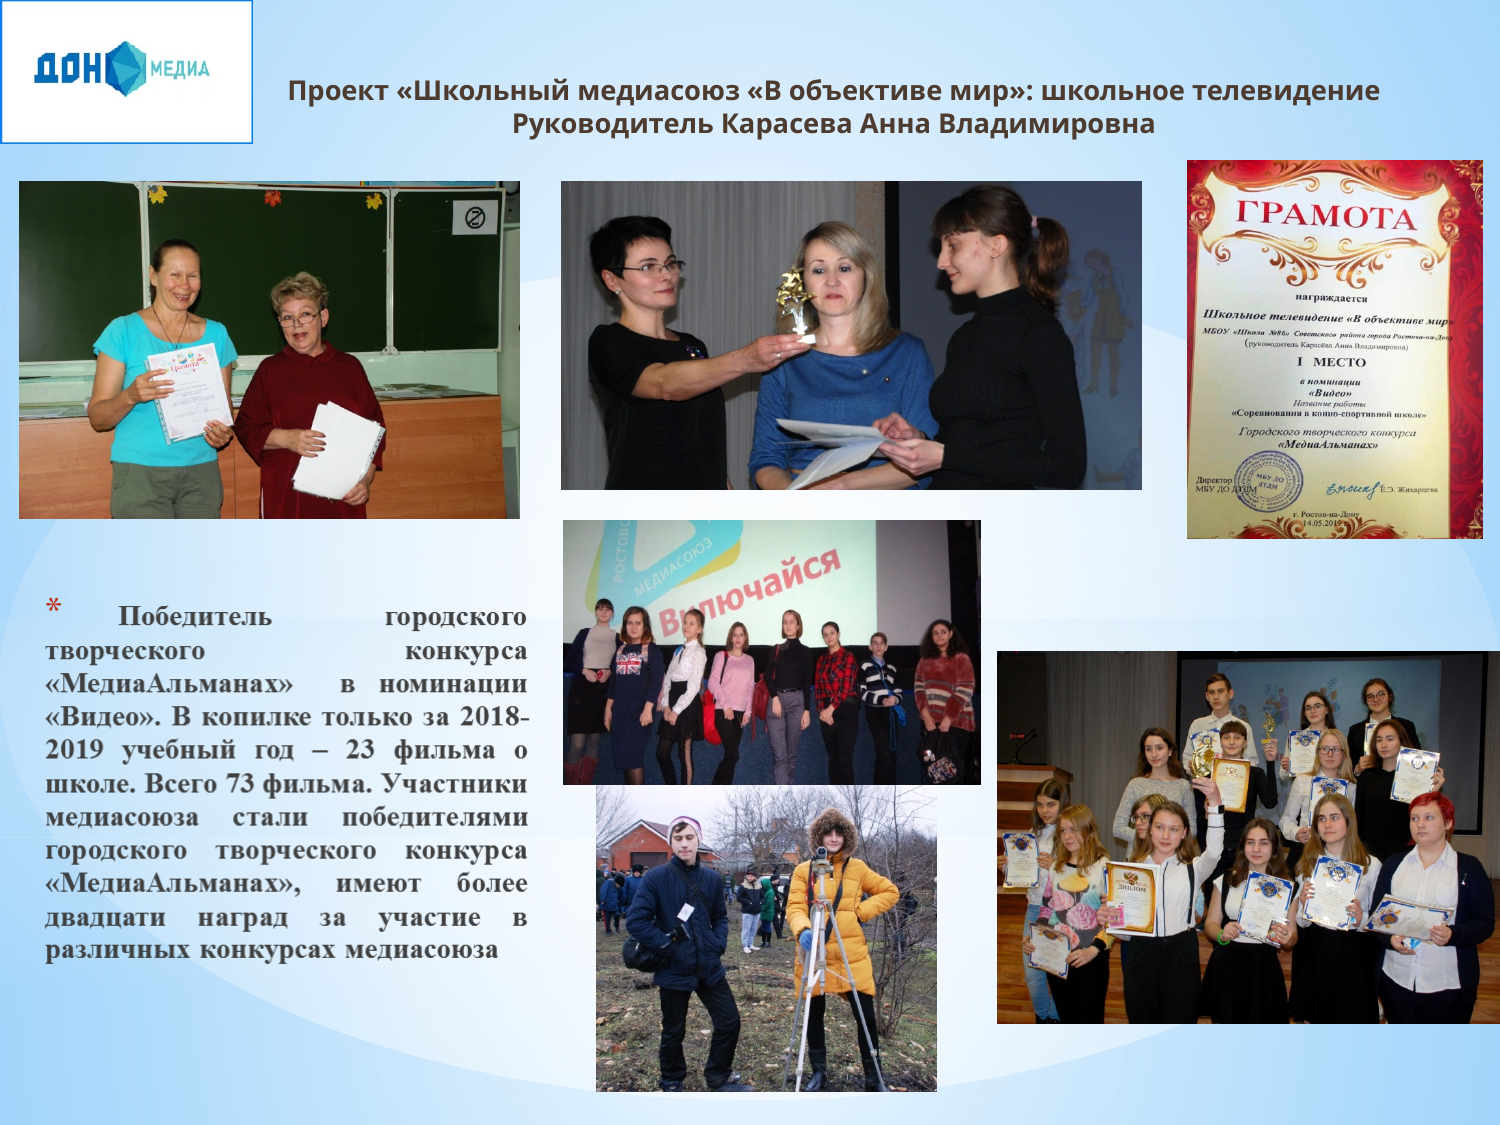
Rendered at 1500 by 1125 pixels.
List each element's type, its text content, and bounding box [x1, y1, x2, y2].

picture [1186, 160, 1483, 540]
picture [563, 520, 982, 1092]
text_box Проект «Школьный медиасоюз «В объективе мир»: школьное телевидение Руководитель Карасева Анна Владимировна [264, 51, 1404, 161]
picture [560, 180, 1142, 490]
picture [0, 0, 253, 144]
picture [19, 180, 521, 519]
picture [0, 579, 547, 1035]
picture [996, 651, 1500, 1024]
